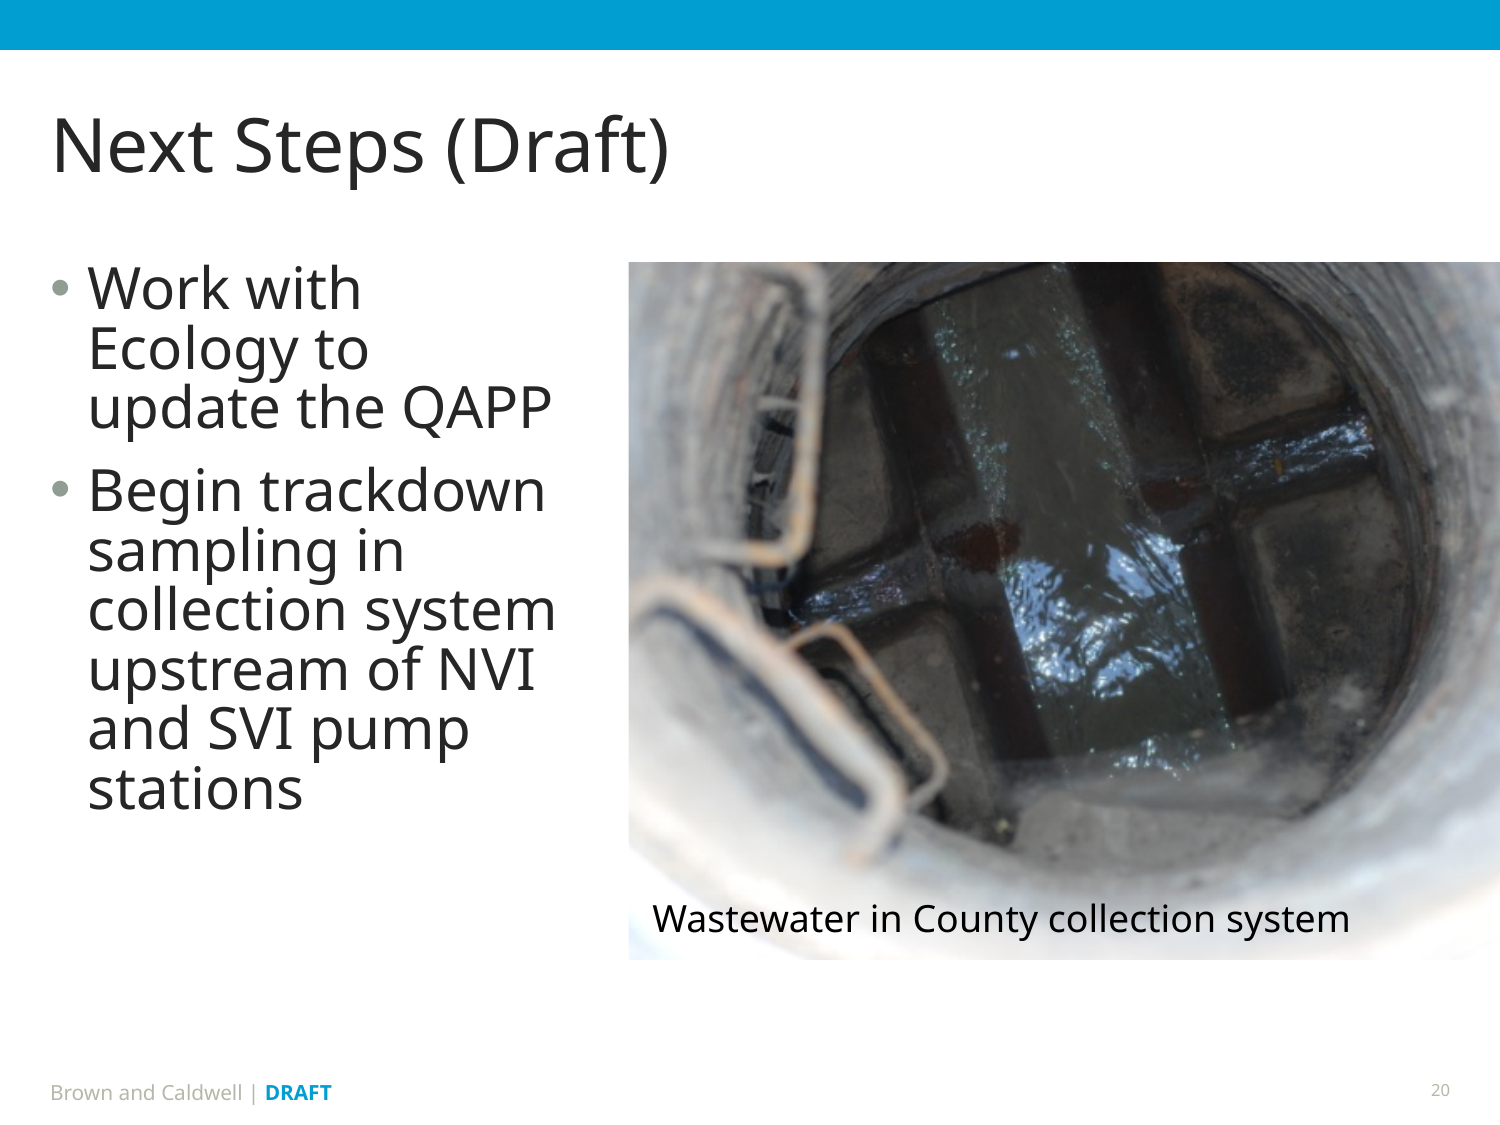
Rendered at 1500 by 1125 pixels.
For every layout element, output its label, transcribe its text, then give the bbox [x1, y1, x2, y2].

picture [628, 262, 1500, 960]
footer Brown and Caldwell | DRAFT [50, 1074, 1375, 1110]
list Work with Ecology to update the QAPP Begin trackdown sampling in collection system upstream of NVI and SVI pump stations [49, 262, 576, 1051]
title Next Steps (Draft) [49, 74, 1451, 226]
slide_number 20 [1387, 1072, 1450, 1110]
